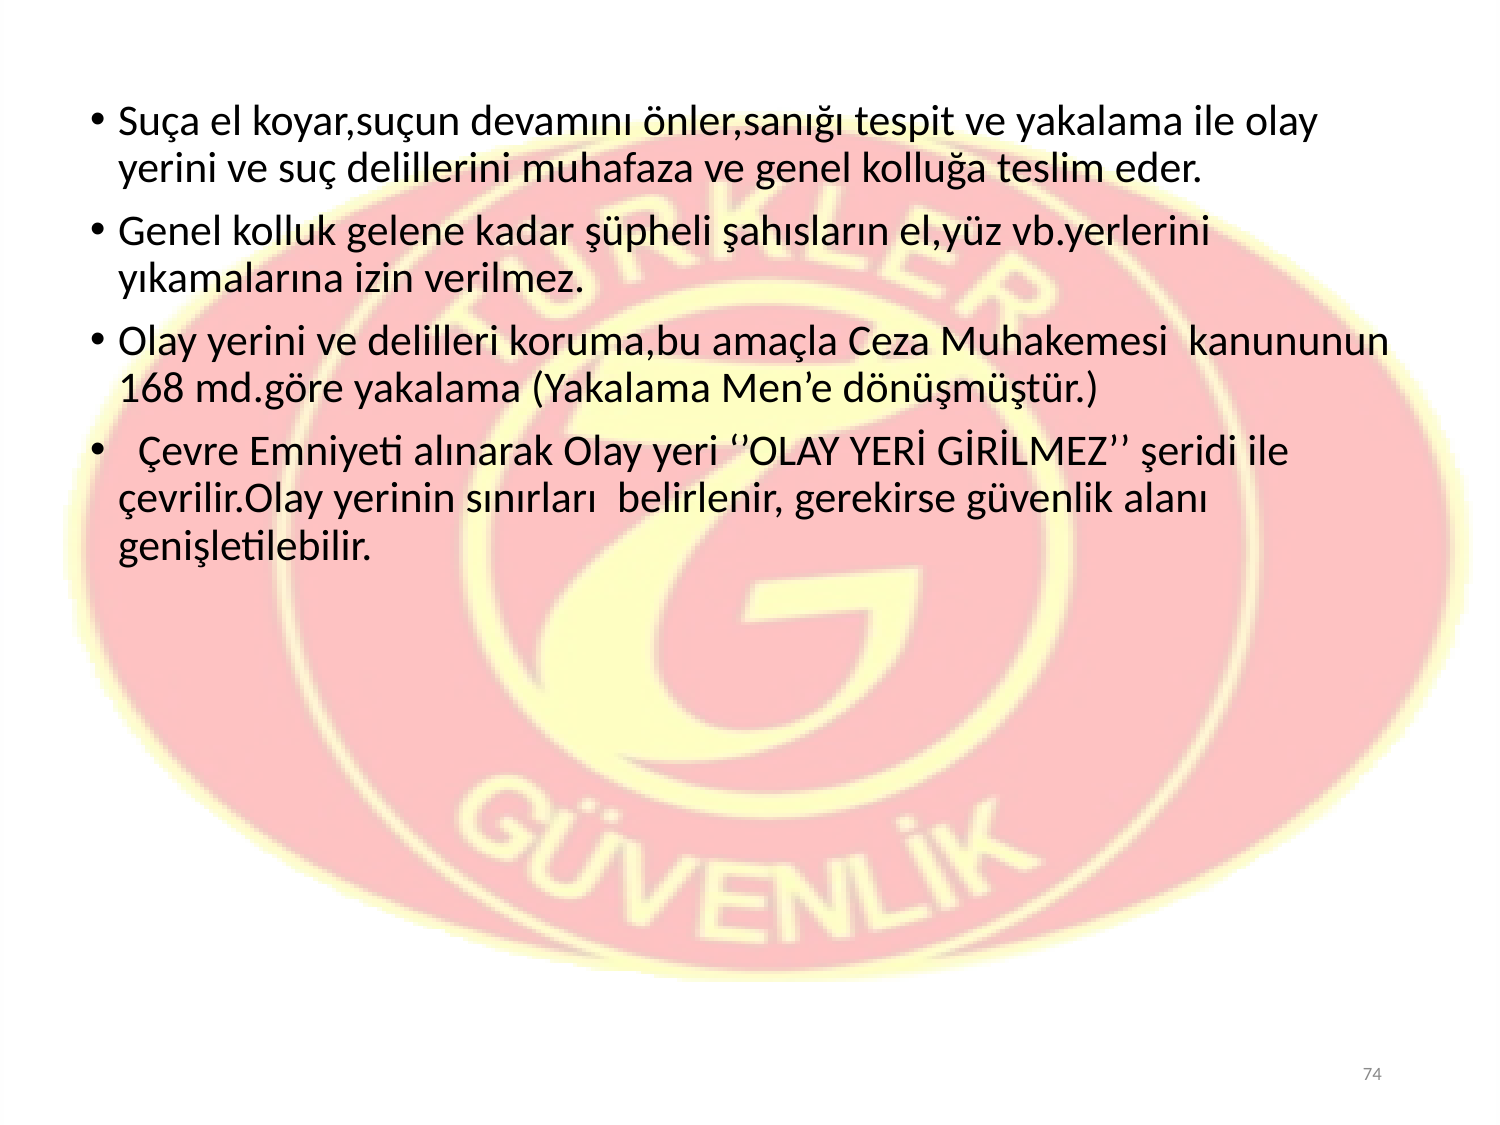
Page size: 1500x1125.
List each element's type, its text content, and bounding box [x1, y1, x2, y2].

slide_number 74 [1059, 1042, 1397, 1103]
list Suça el koyar,suçun devamını önler,sanığı tespit ve yakalama ile olay yerini ve suç delillerini muhafaza ve genel kolluğa teslim eder. Genel kolluk gelene kadar şüpheli şahısların el,yüz vb.yerlerini yıkamalarına izin verilmez. Olay yerini ve delilleri koruma,bu amaçla Ceza Muhakemesi kanununun 168 md.göre yakalama (Yakalama Men’e dönüşmüştür.) Çevre Emniyeti alınarak Olay yeri ‘’OLAY YERİ GİRİLMEZ’’ şeridi ile çevrilir.Olay yerinin sınırları belirlenir, gerekirse güvenlik alanı genişletilebilir. [75, 90, 1425, 1005]
